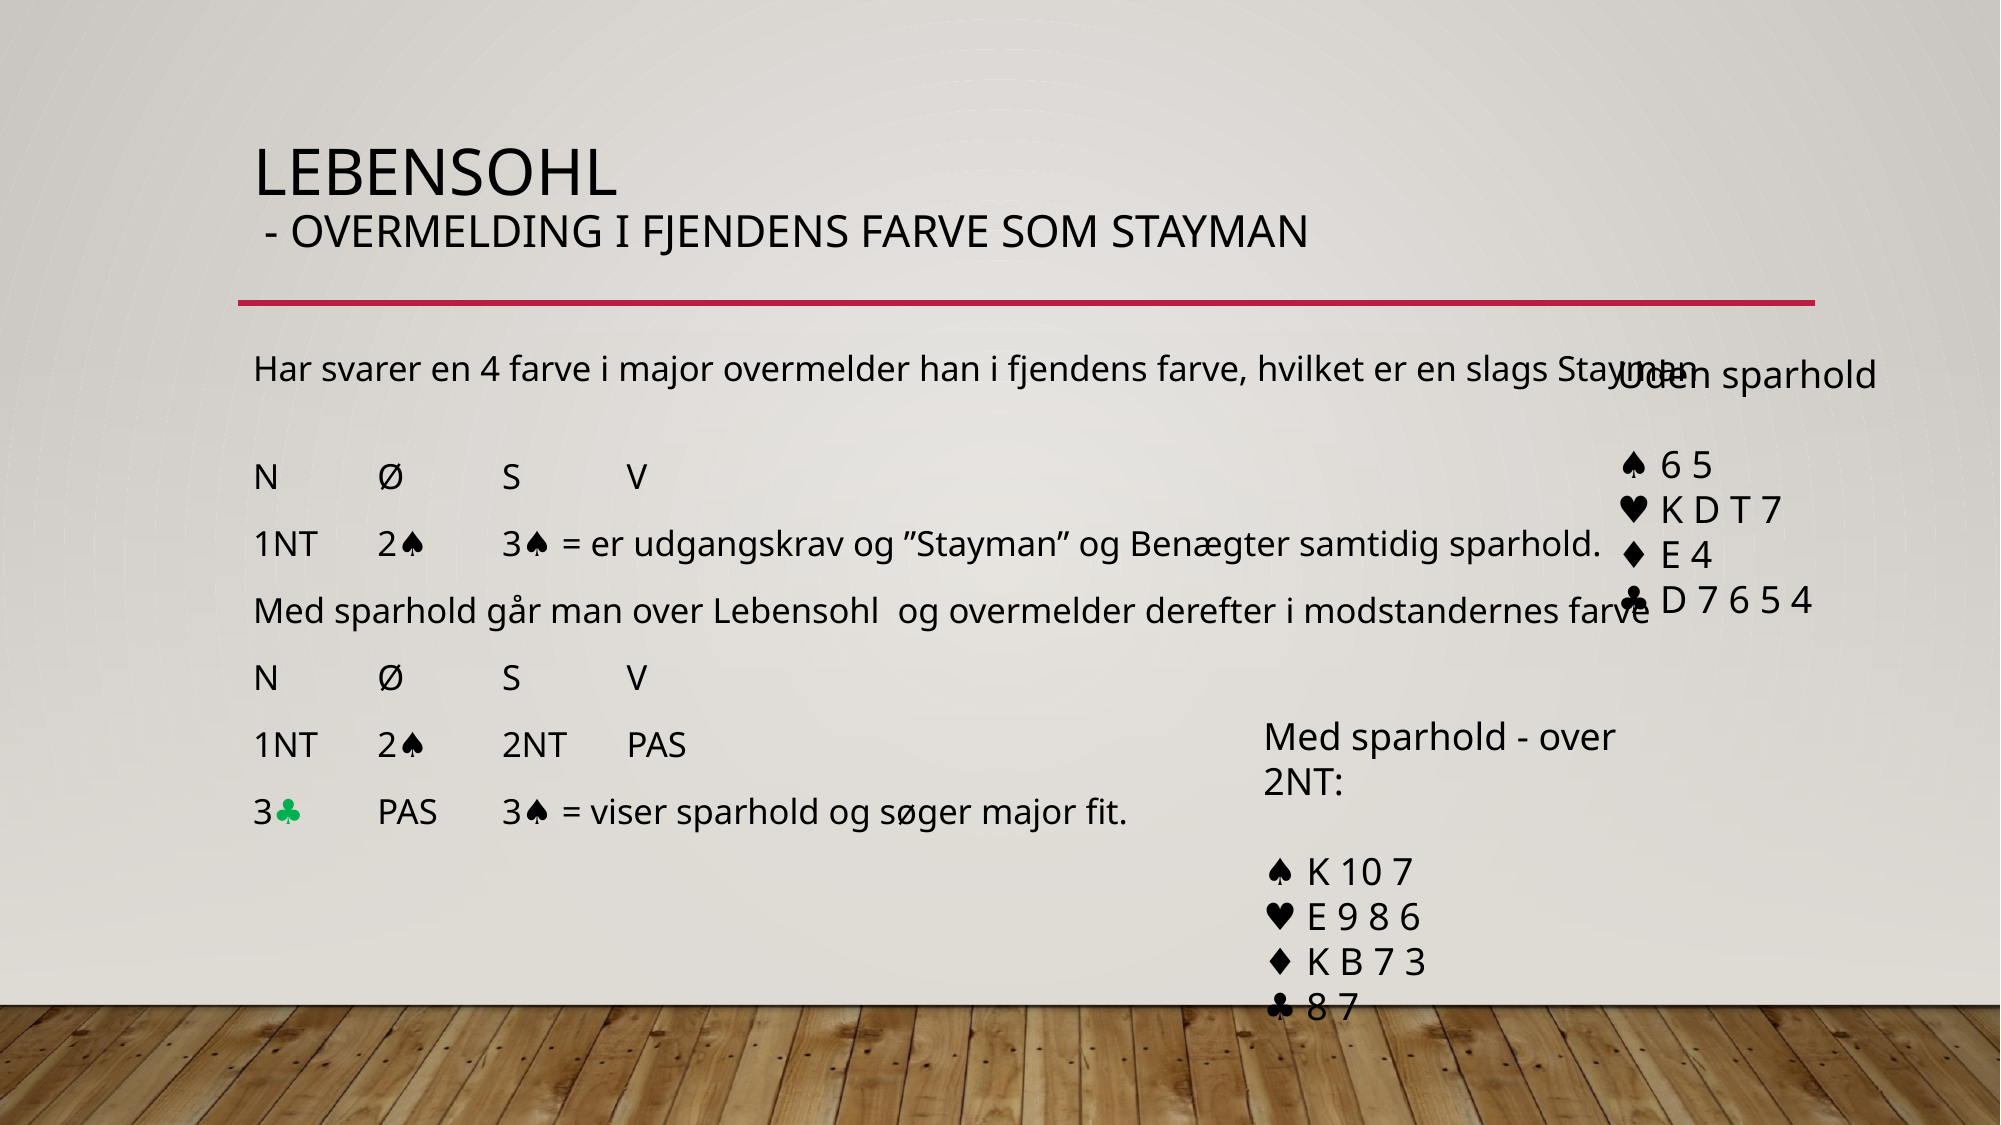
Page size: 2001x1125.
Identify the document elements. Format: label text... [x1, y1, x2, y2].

text_box Med sparhold - over 2NT: ♠ K 10 7 ♥ E 9 8 6 ♦ K B 7 3 ♣ 8 7 [1248, 705, 1704, 1035]
list Har svarer en 4 farve i major overmelder han i fjendens farve, hvilket er en slags Stayman N Ø S V 1NT 2♠ 3♠ = er udgangskrav og ”Stayman” og Benægter samtidig sparhold. Med sparhold går man over Lebensohl og overmelder derefter i modstandernes farve N Ø S V 1NT 2♠ 2NT PAS 3♣ PAS 3♠ = viser sparhold og søger major fit. [238, 330, 1814, 897]
text_box Uden sparhold ♠ 6 5 ♥ K D T 7 ♦ E 4 ♣ D 7 6 5 4 [1602, 343, 1954, 629]
title Lebensohl - overmelding i fjendens farve som stayman [238, 131, 1814, 305]
picture [0, 1005, 2000, 1125]
